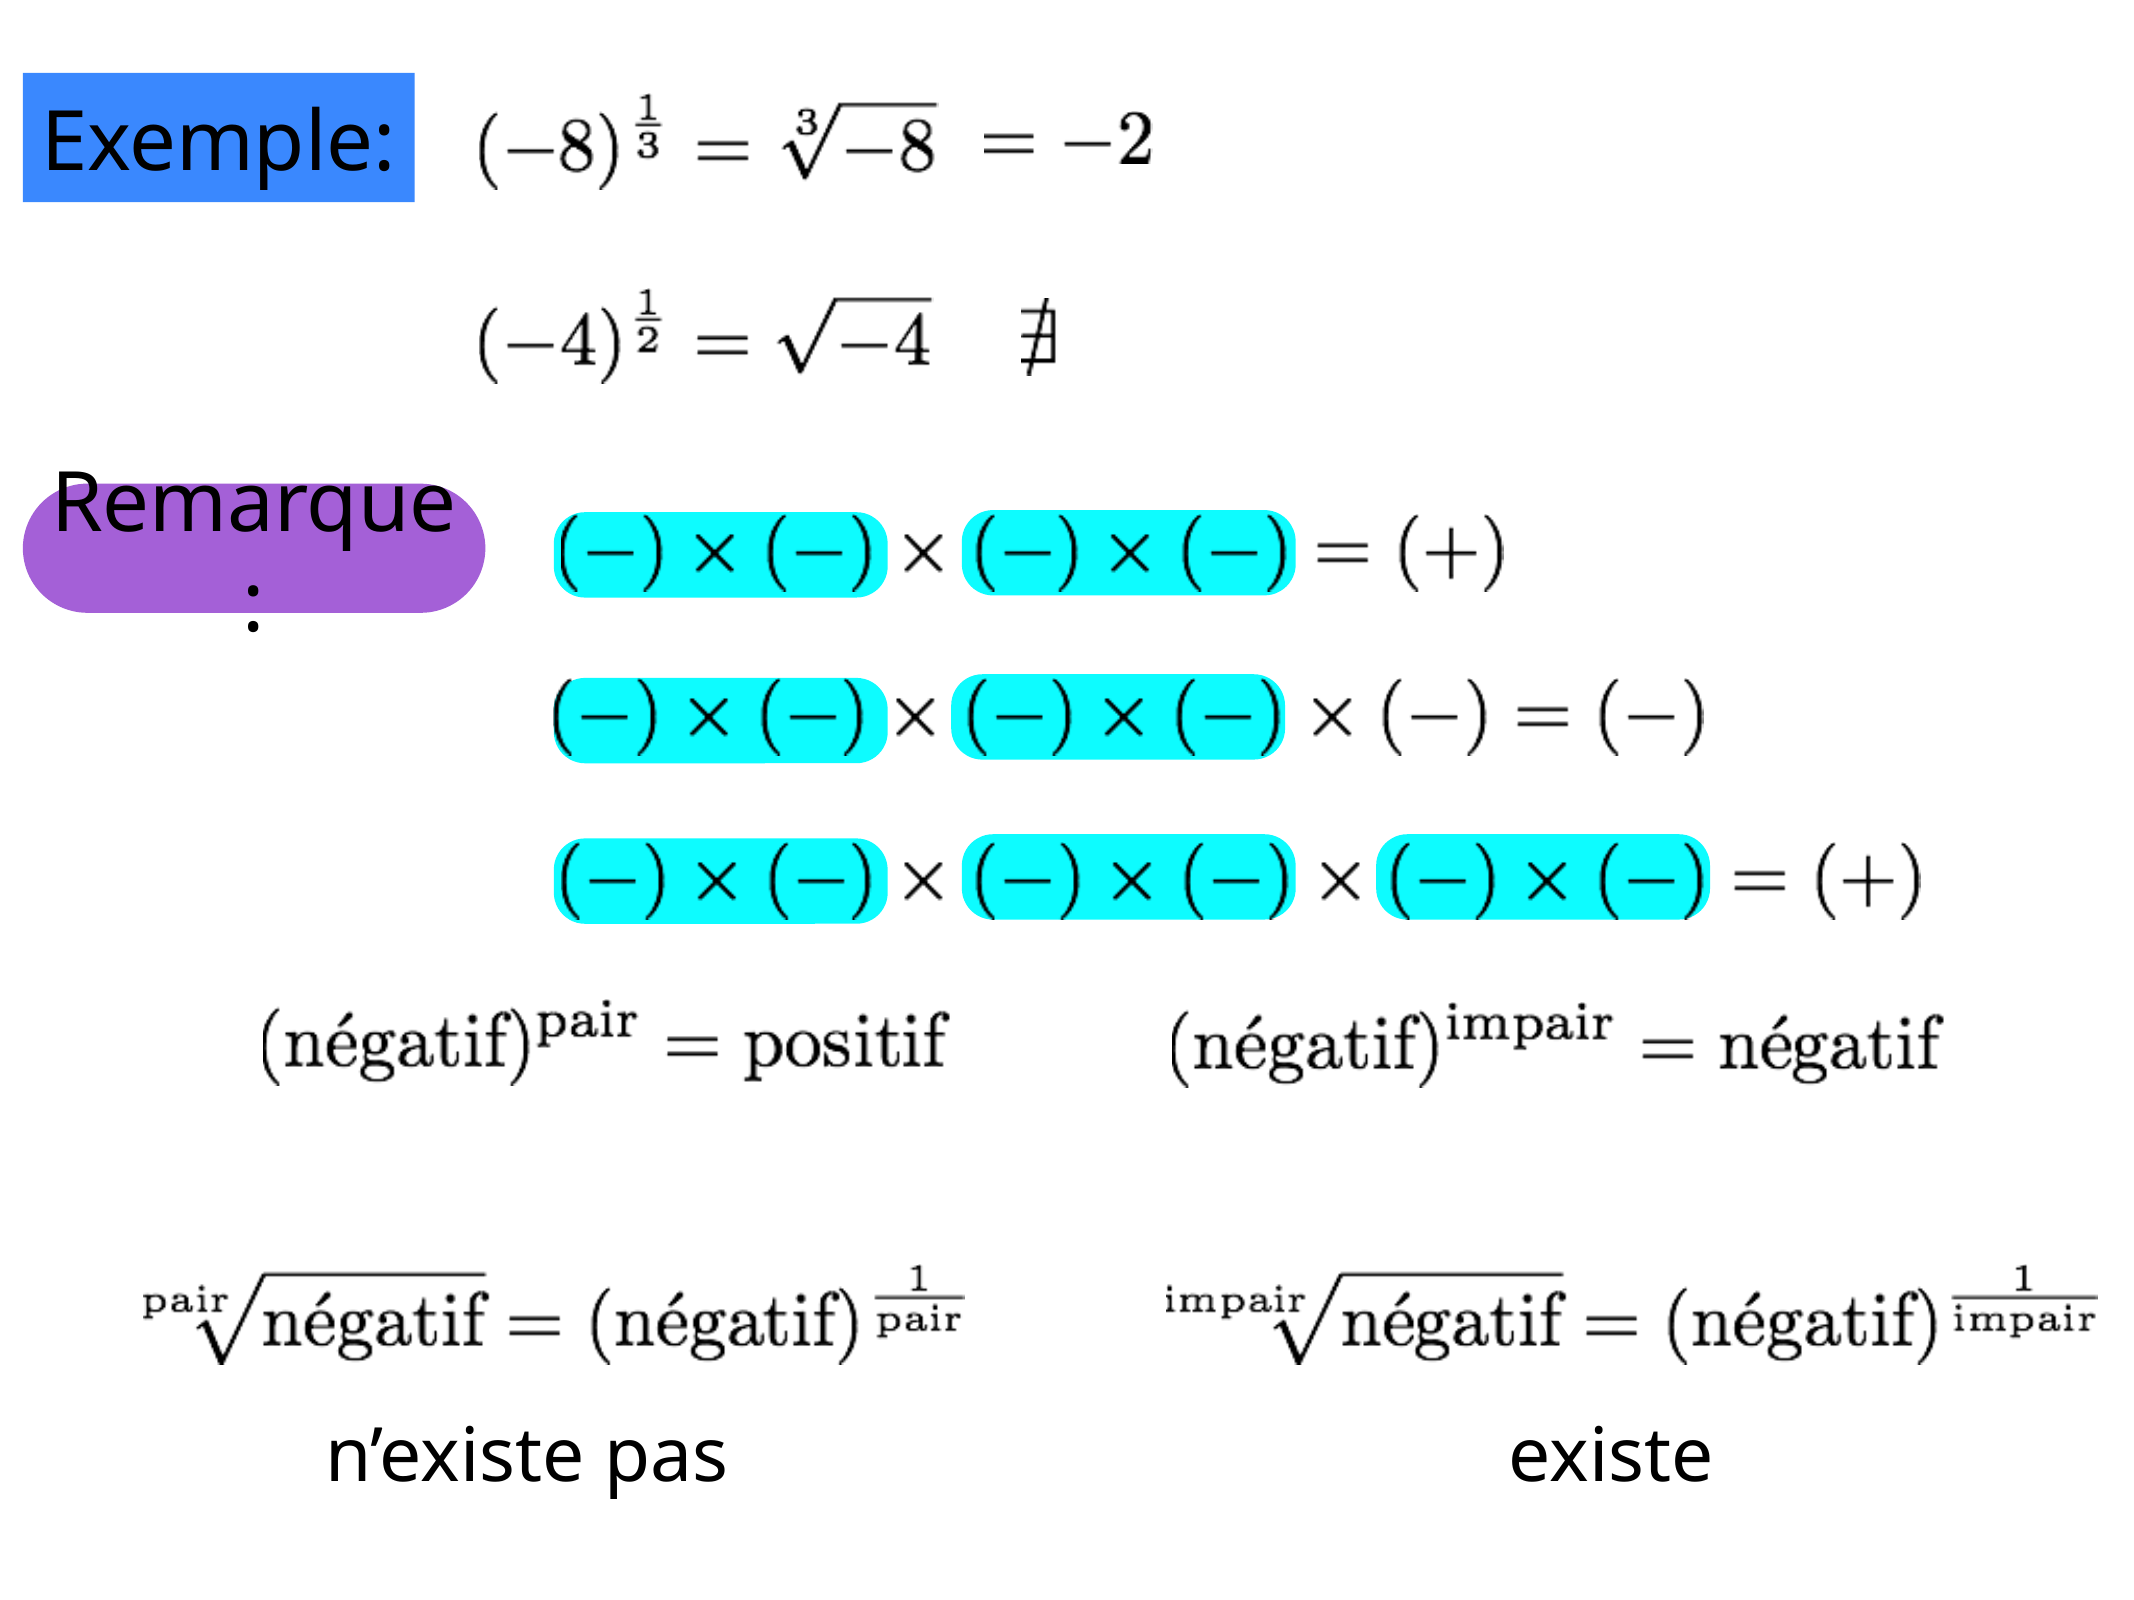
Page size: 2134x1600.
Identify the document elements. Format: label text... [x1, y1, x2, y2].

picture [561, 842, 1921, 920]
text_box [143, 1264, 965, 1503]
picture [553, 678, 1705, 756]
picture [561, 514, 1504, 592]
text_box Remarque: [22, 483, 486, 613]
picture [263, 999, 952, 1086]
picture [1172, 1002, 1946, 1089]
picture [479, 287, 935, 385]
picture [1021, 298, 1058, 377]
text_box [1166, 1264, 2099, 1503]
picture [479, 93, 939, 191]
picture [983, 111, 1154, 164]
list Exemple: [21, 71, 417, 204]
